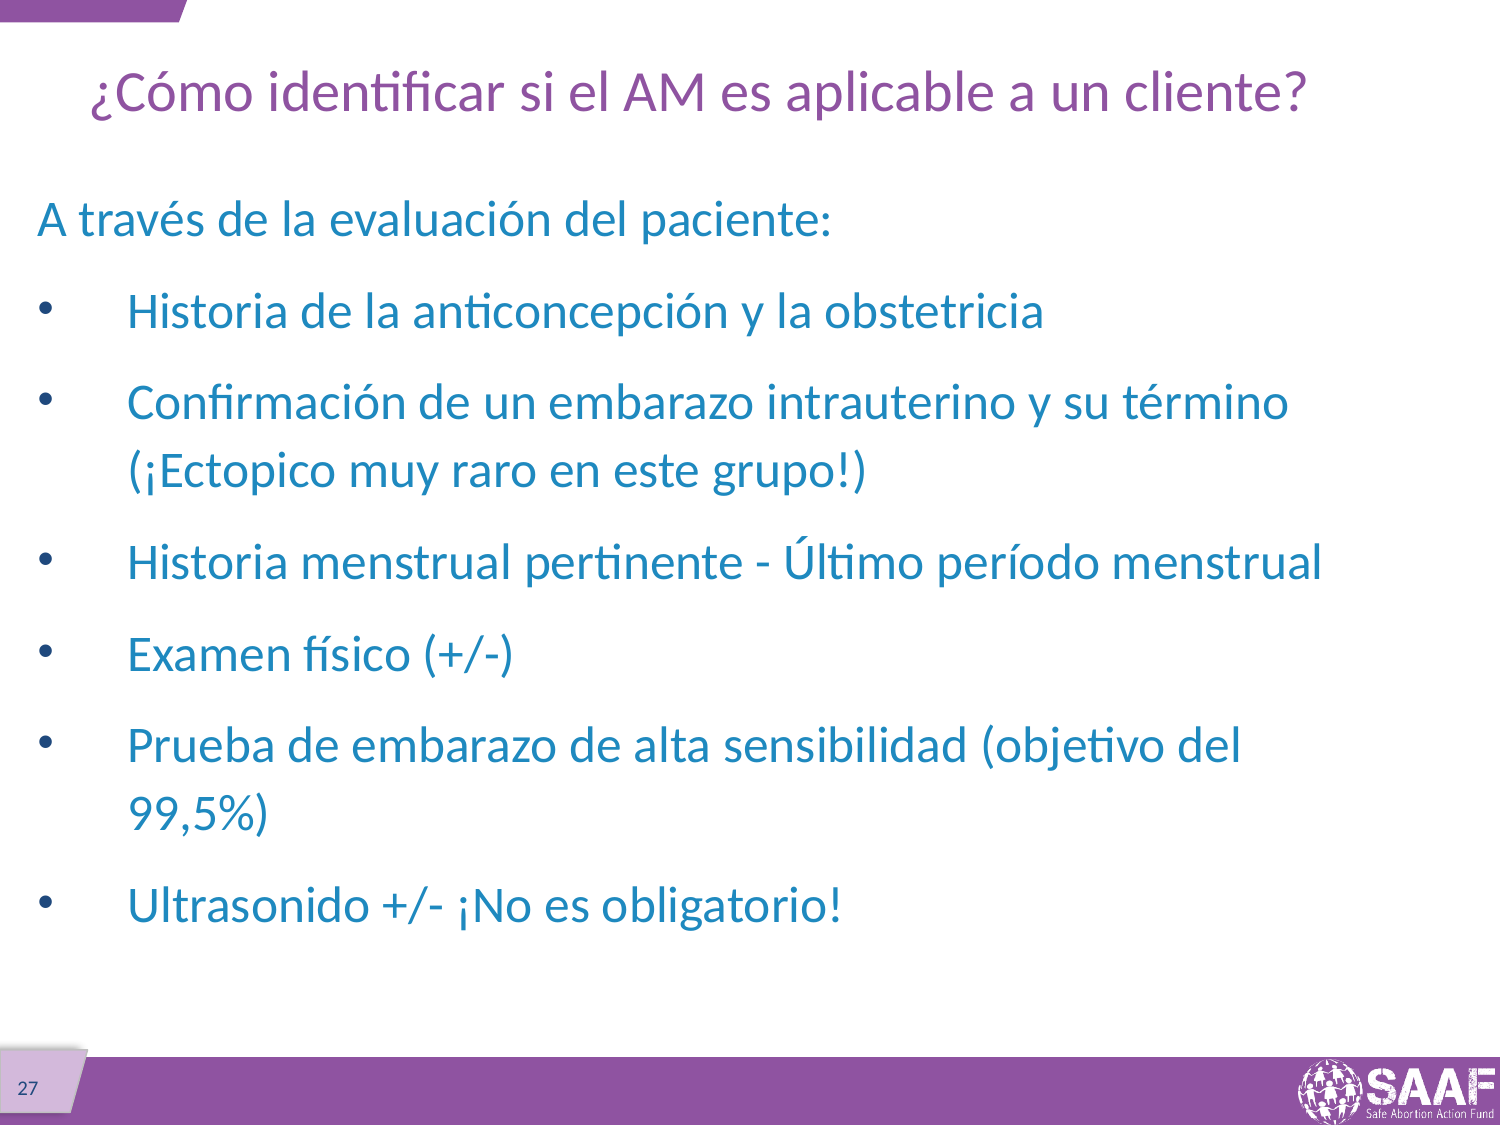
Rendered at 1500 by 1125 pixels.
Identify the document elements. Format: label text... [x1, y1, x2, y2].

list A través de la evaluación del paciente: Historia de la anticoncepción y la obstetricia Confirmación de un embarazo intrauterino y su término (¡Ectopico muy raro en este grupo!) Historia menstrual pertinente - Último período menstrual Examen físico (+/-) Prueba de embarazo de alta sensibilidad (objetivo del 99,5%) Ultrasonido +/- ¡No es obligatorio! [37, 170, 1388, 944]
picture [1298, 1059, 1495, 1125]
title ¿Cómo identificar si el AM es aplicable a un cliente? [88, 45, 1430, 236]
